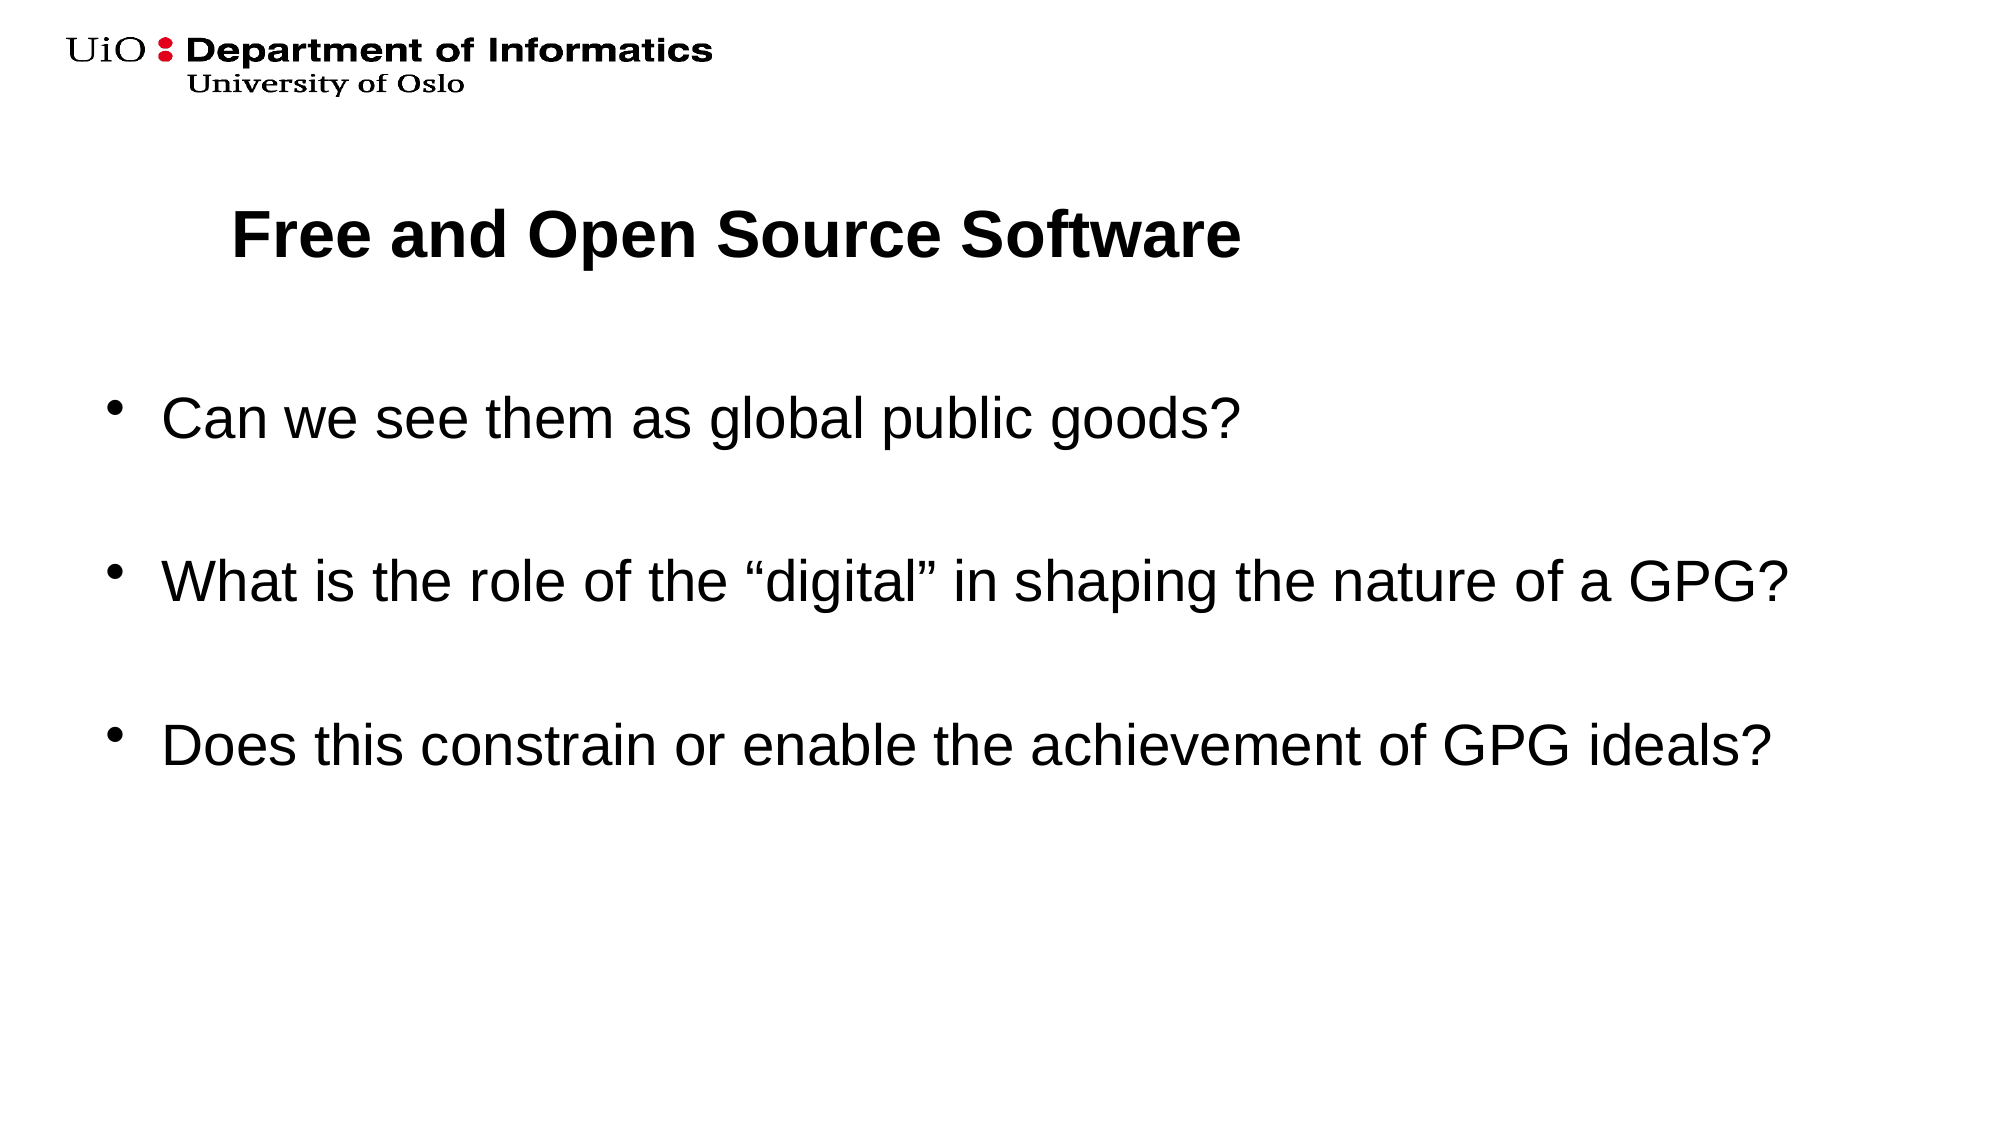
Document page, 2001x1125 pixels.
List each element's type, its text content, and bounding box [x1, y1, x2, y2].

picture [66, 37, 712, 97]
list Can we see them as global public goods? What is the role of the “digital” in shaping the nature of a GPG? Does this constrain or enable the achievement of GPG ideals? [90, 290, 1900, 1000]
title Free and Open Source Software [216, 137, 1900, 290]
